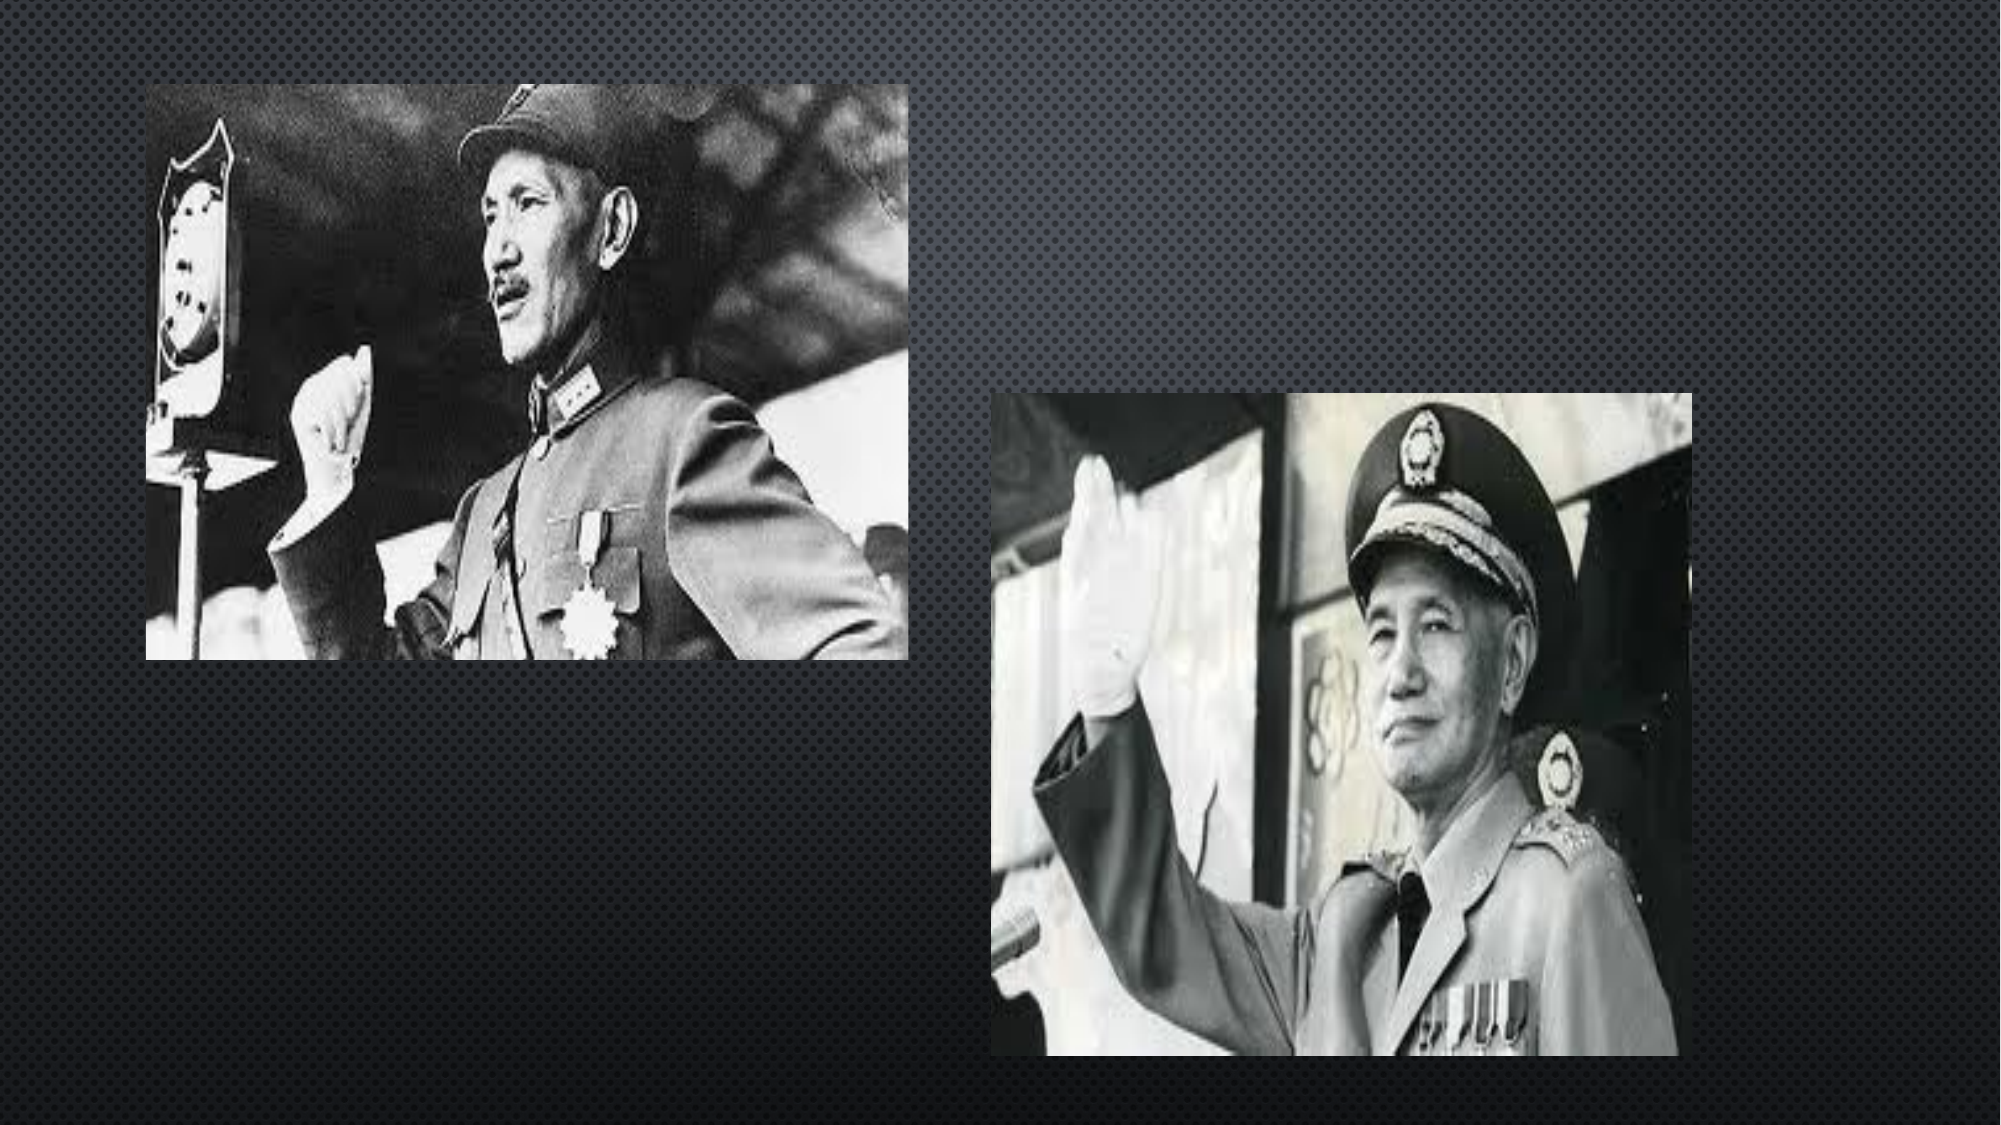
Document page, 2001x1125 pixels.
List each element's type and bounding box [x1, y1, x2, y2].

picture [991, 392, 1692, 1056]
picture [145, 84, 909, 660]
